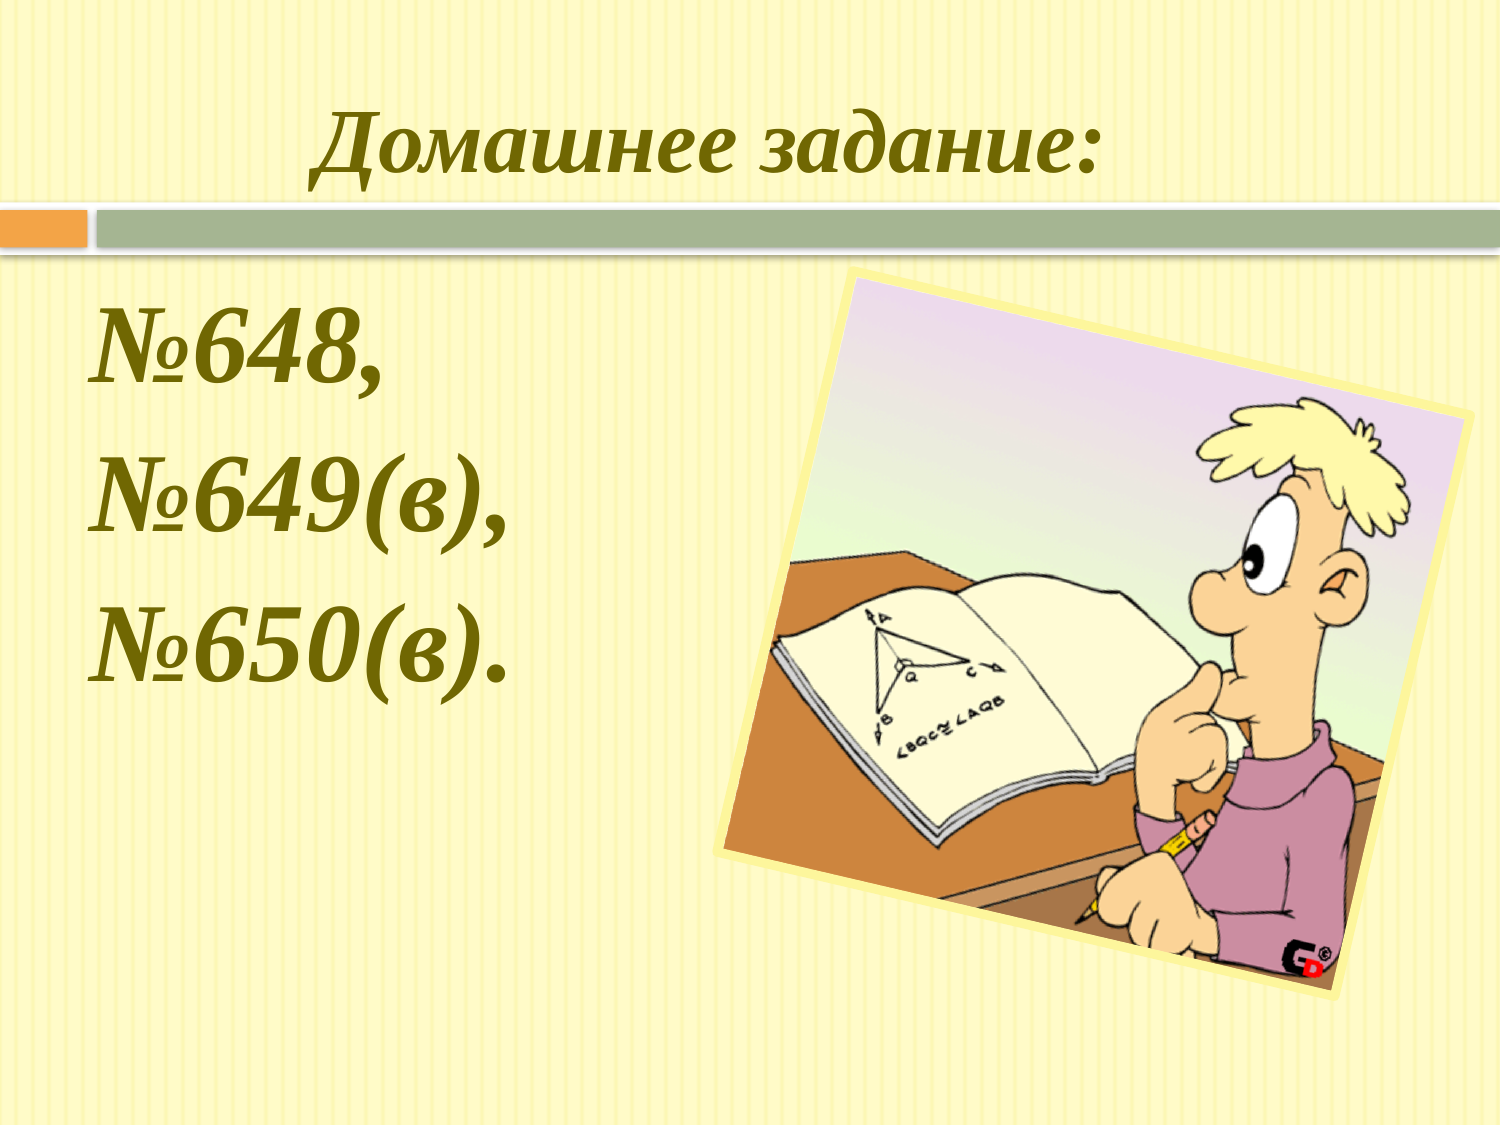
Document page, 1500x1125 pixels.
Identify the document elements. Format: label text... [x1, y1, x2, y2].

list №648, №649(в), №650(в). [75, 262, 550, 752]
picture [724, 278, 1464, 990]
title Домашнее задание: [301, 54, 1259, 218]
